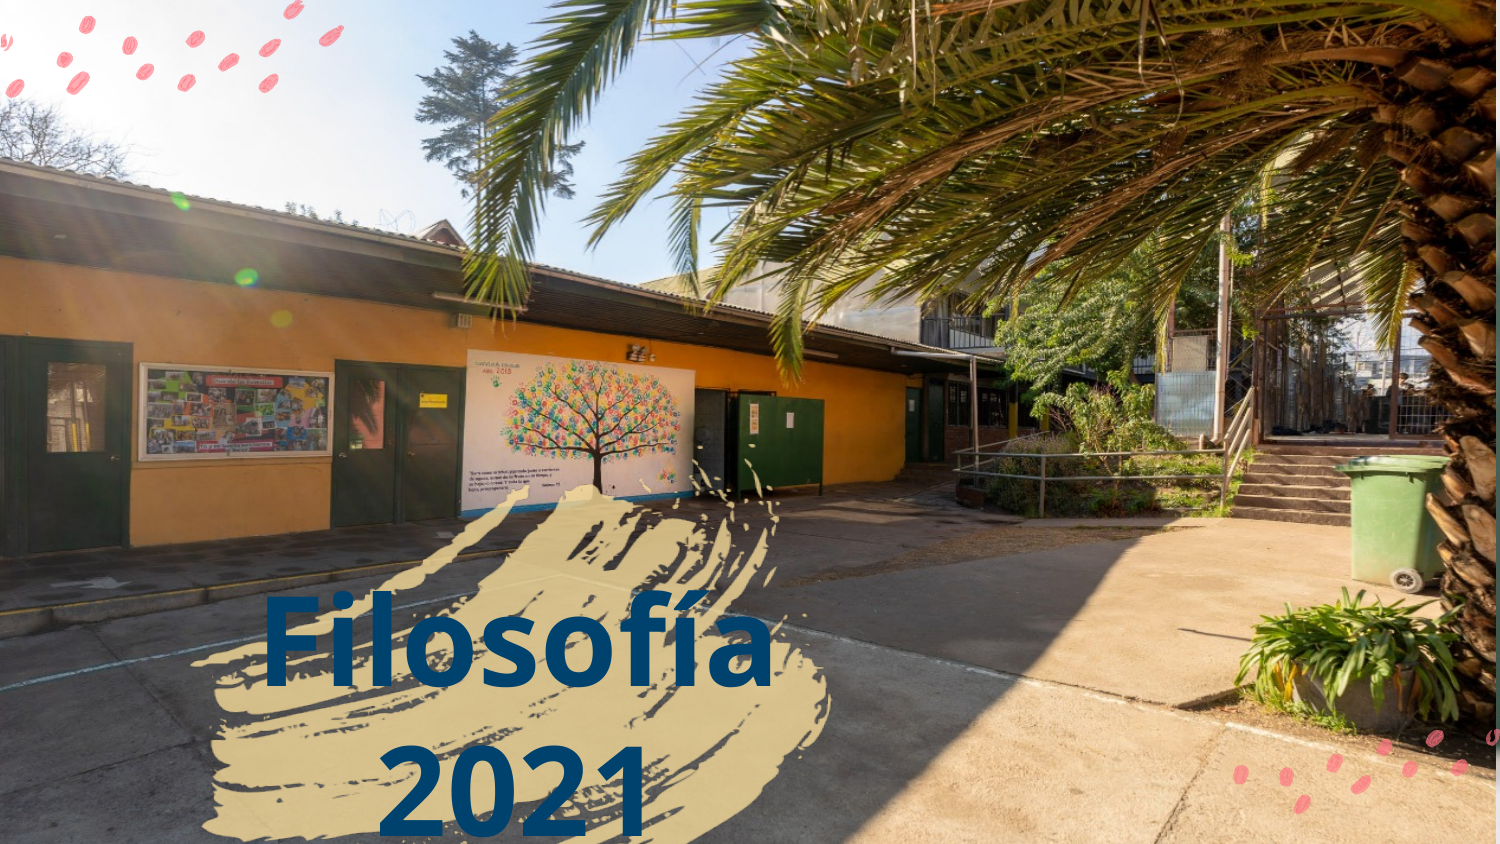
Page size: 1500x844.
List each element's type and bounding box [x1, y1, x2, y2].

picture [0, 0, 1500, 844]
text_box [0, 0, 346, 99]
text_box [1231, 728, 1500, 815]
